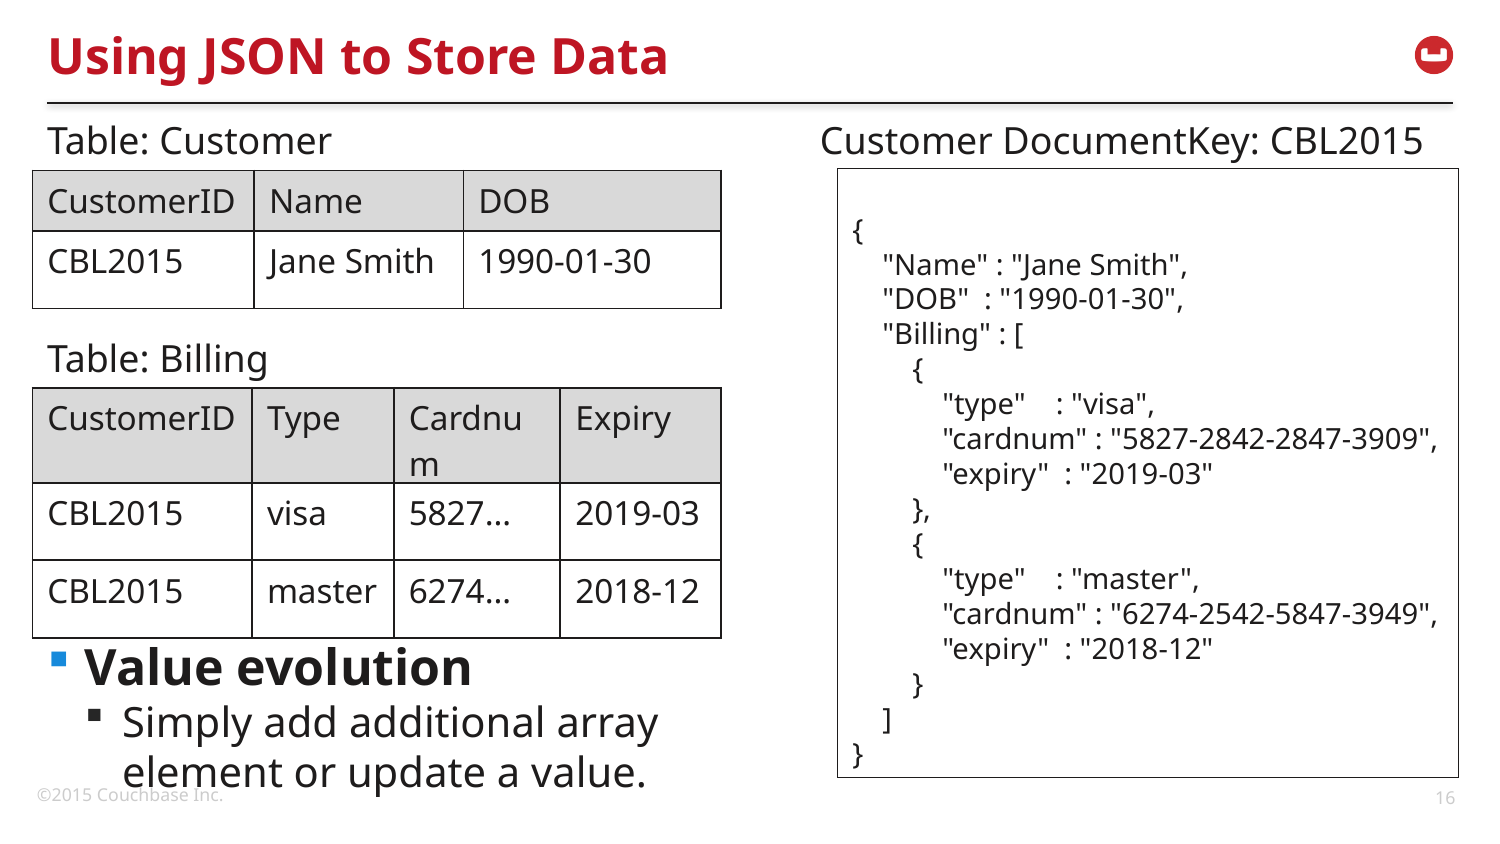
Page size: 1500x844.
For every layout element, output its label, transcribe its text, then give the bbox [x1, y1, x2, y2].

table_cell 2018-12 [561, 561, 720, 597]
text_box Table: Billing [32, 327, 610, 387]
table_cell Jane Smith [255, 232, 463, 308]
table_header Name [255, 171, 463, 230]
table_cell 2019-03 [561, 484, 720, 559]
table_header DOB [464, 171, 720, 230]
picture [1414, 35, 1454, 75]
table_cell 6274… [395, 561, 559, 597]
table_header CustomerID [33, 389, 251, 482]
table_cell 5827… [395, 484, 559, 559]
table_cell visa [253, 484, 393, 559]
table_header Type [253, 389, 393, 482]
text_box { "Name" : "Jane Smith", "DOB" : "1990-01-30", "Billing" : [ { "type" : "visa", "cardnum" : "5827-2842-2847-3909", "expiry" : "2019-03" }, { "type" : "master", "cardnum" : "6274-2542-5847-3949", "expiry" : "2018-12" } ] } [837, 168, 1459, 778]
table_cell 1990-01-30 [464, 232, 720, 308]
table_cell master [253, 561, 393, 597]
table_header Expiry [561, 389, 720, 482]
table_header CustomerID [33, 171, 253, 230]
text_box Value evolution Simply add additional array element or update a value. [32, 597, 815, 795]
table_cell CBL2015 [33, 484, 251, 559]
text_box Customer DocumentKey: CBL2015 [805, 109, 1439, 170]
text_box Table: Customer [32, 109, 610, 170]
table_cell CBL2015 [33, 232, 253, 308]
title Using JSON to Store Data [32, 16, 1345, 105]
table_cell CBL2015 [33, 561, 251, 597]
table_header Cardnum [395, 389, 559, 482]
